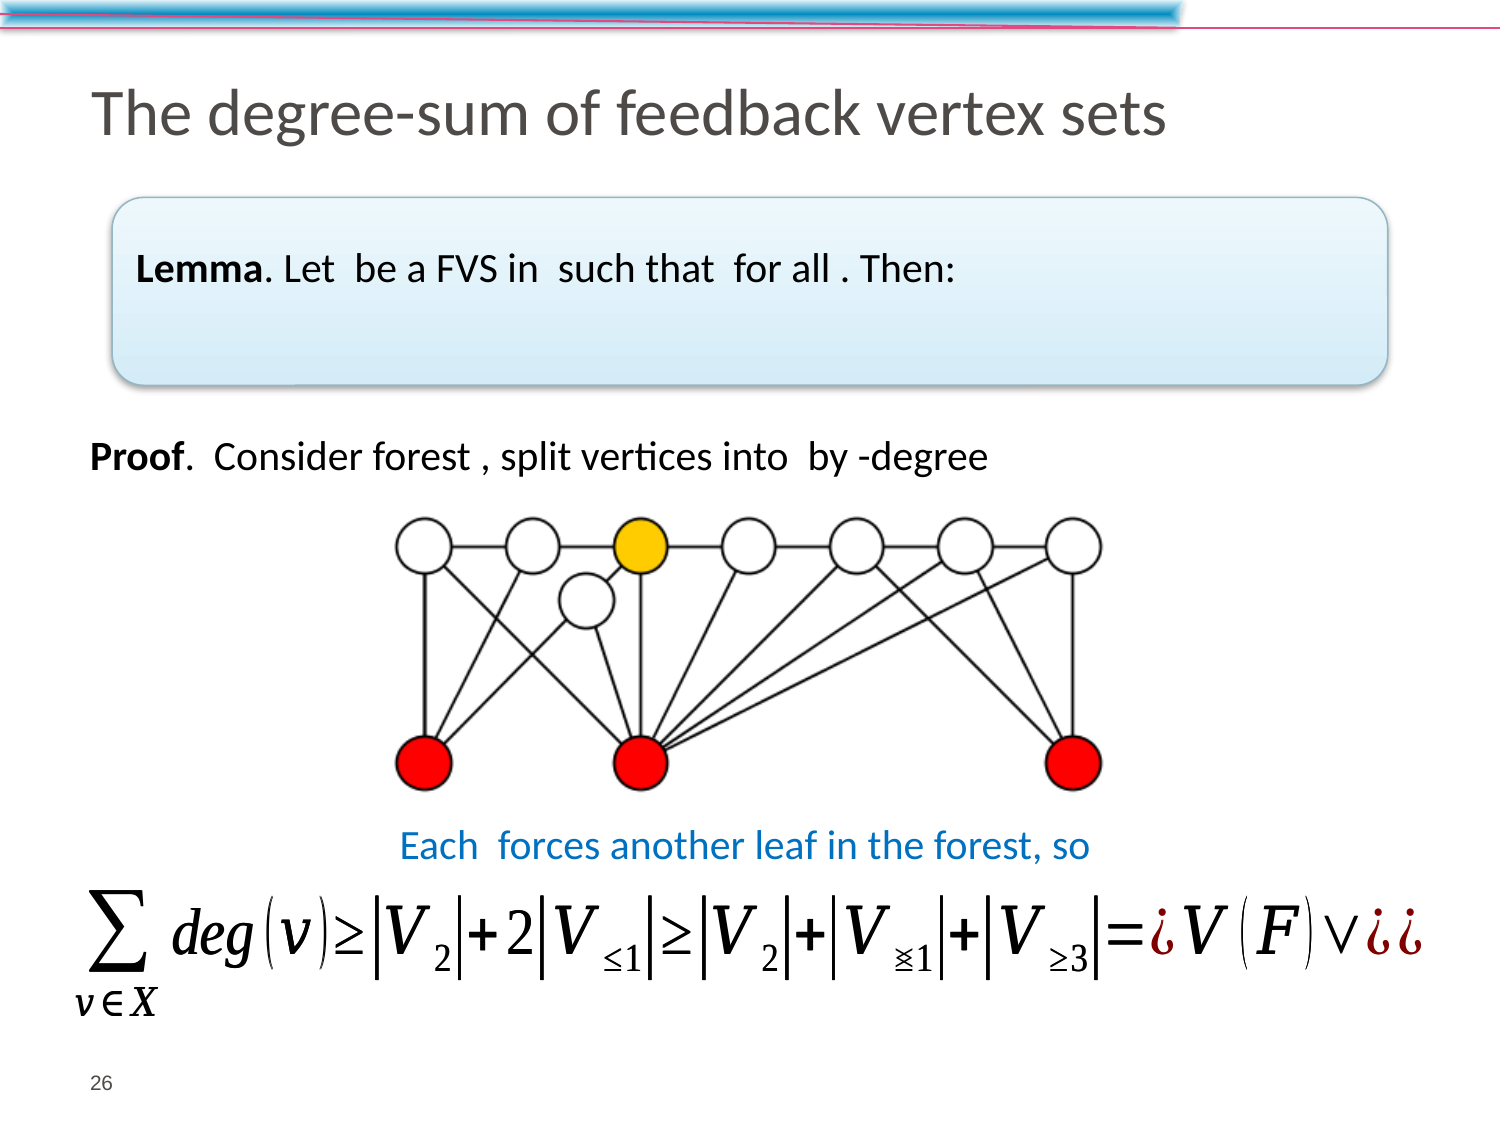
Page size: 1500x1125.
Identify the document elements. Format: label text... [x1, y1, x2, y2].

title The degree-sum of feedback vertex sets [76, 57, 1427, 161]
slide_number 26 [75, 1069, 396, 1115]
picture [357, 479, 1142, 831]
